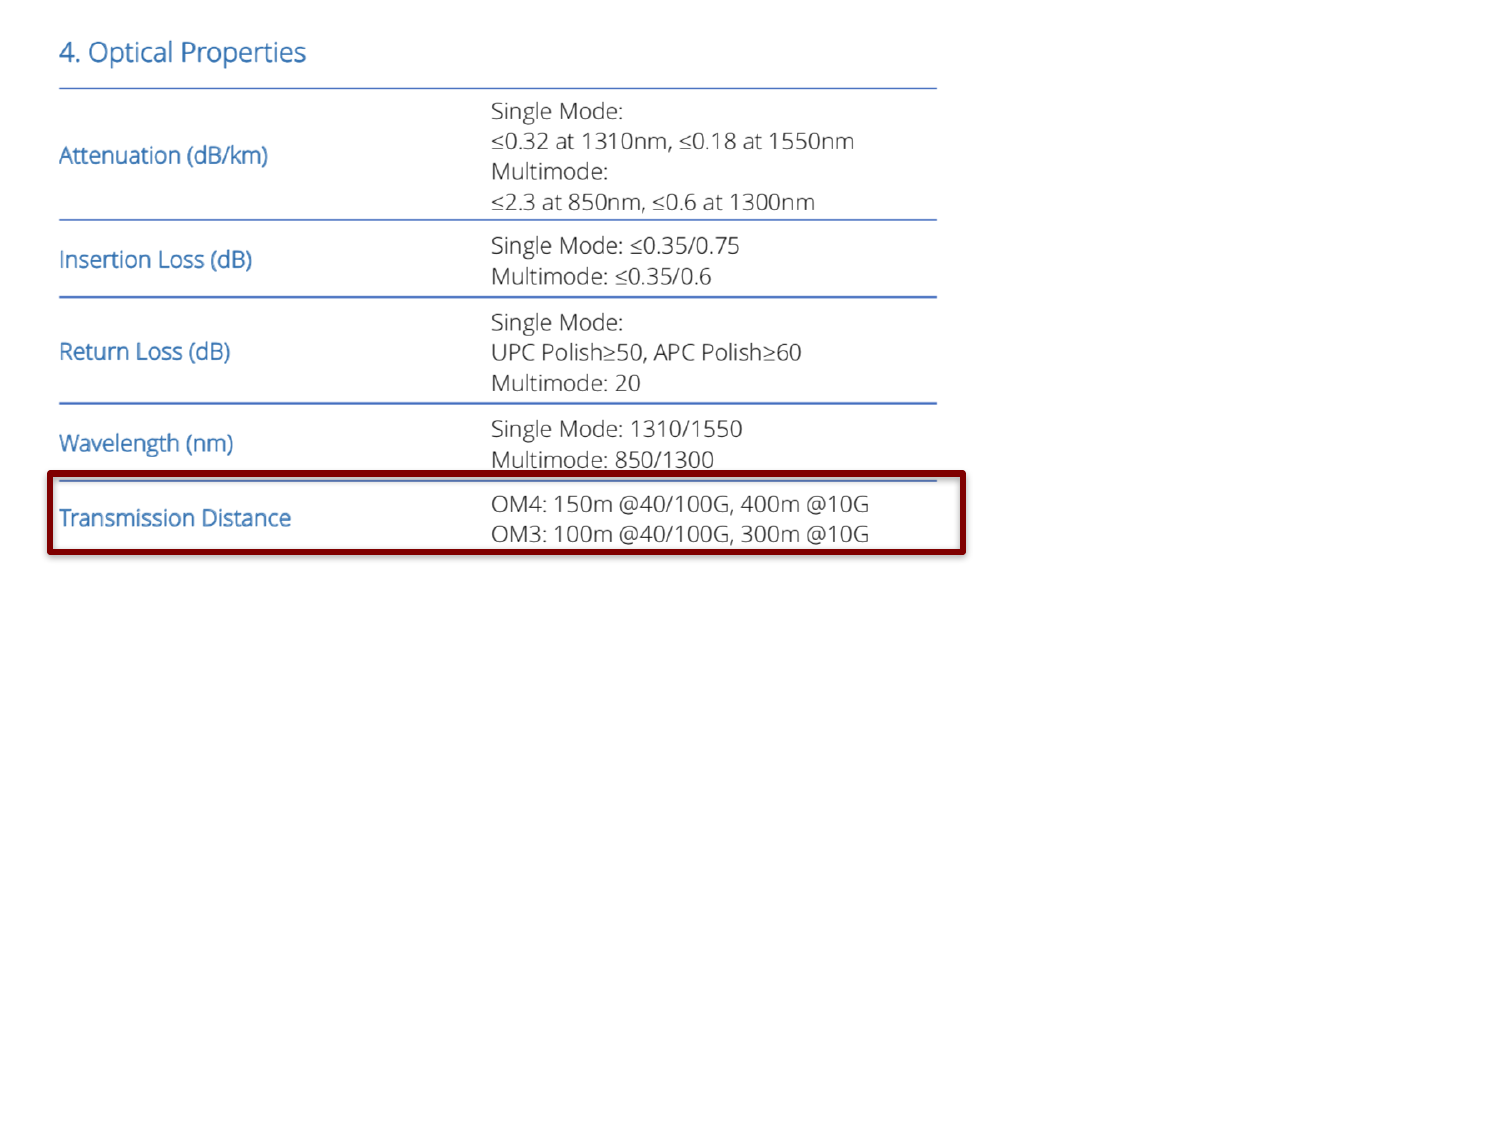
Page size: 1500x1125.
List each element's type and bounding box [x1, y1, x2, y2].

picture [30, 22, 964, 582]
